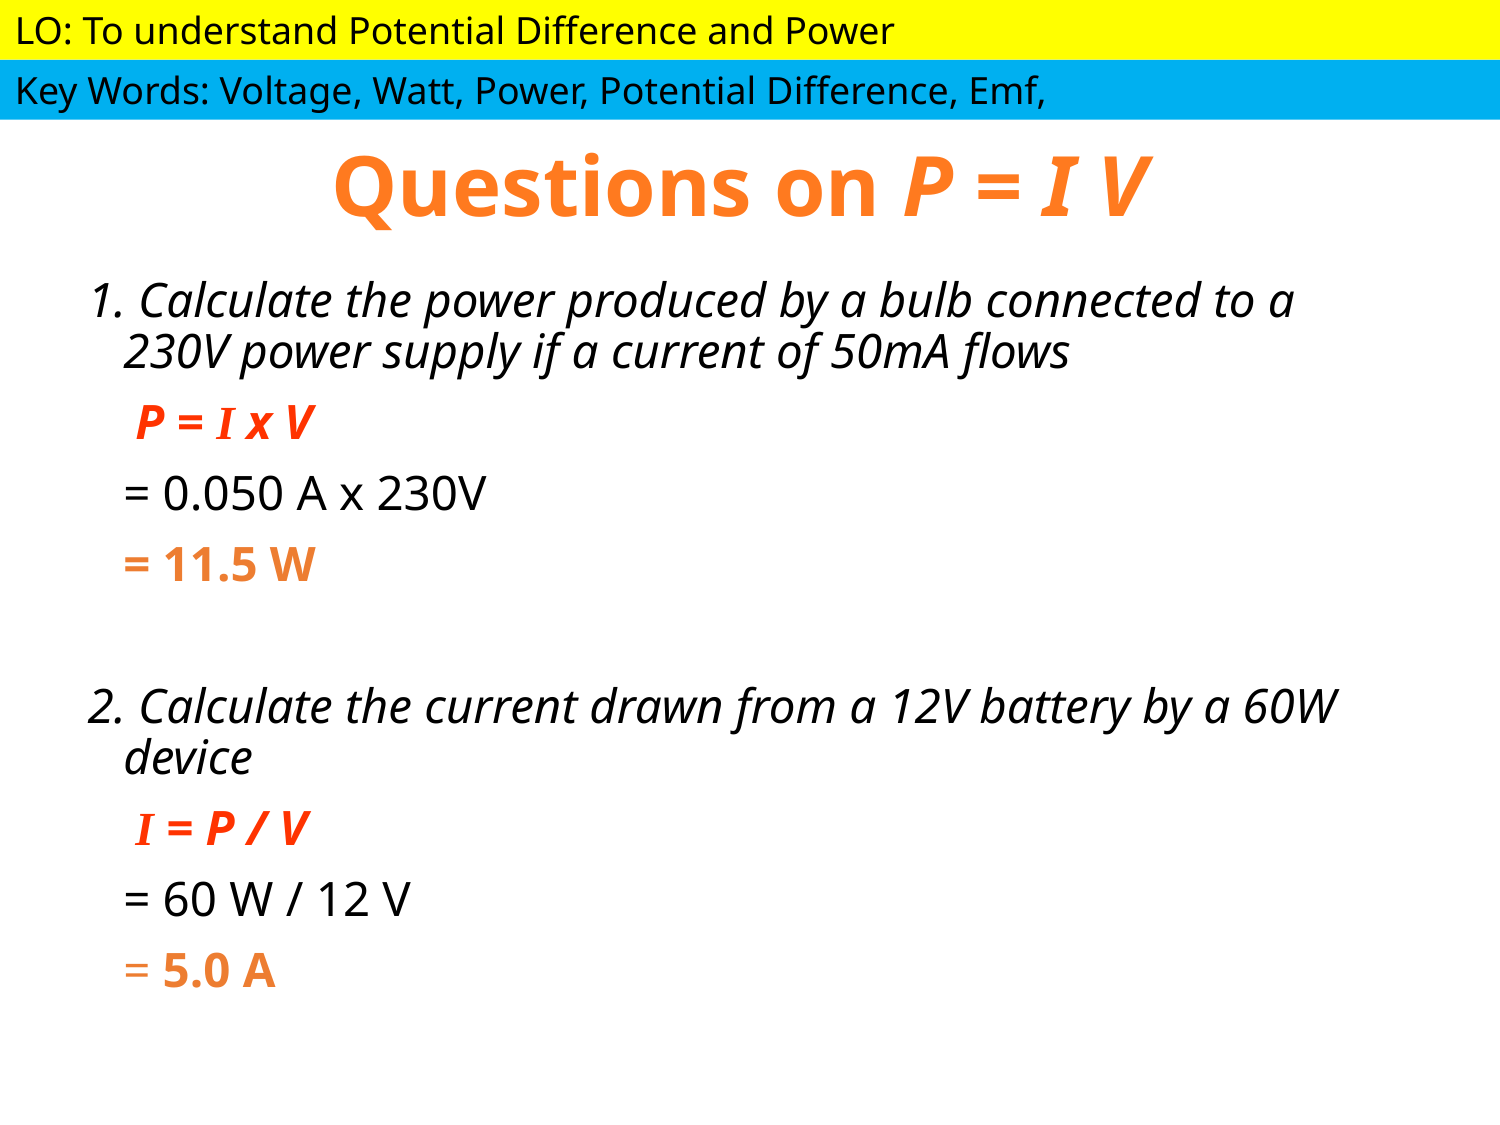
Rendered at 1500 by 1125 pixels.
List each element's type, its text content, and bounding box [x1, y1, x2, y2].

title Questions on P = I V [75, 134, 1425, 244]
list 1. Calculate the power produced by a bulb connected to a 230V power supply if a current of 50mA flows P = I x V = 0.050 A x 230V = 11.5 W 2. Calculate the current drawn from a 12V battery by a 60W device I = P / V = 60 W / 12 V = 5.0 A [72, 268, 1423, 1012]
